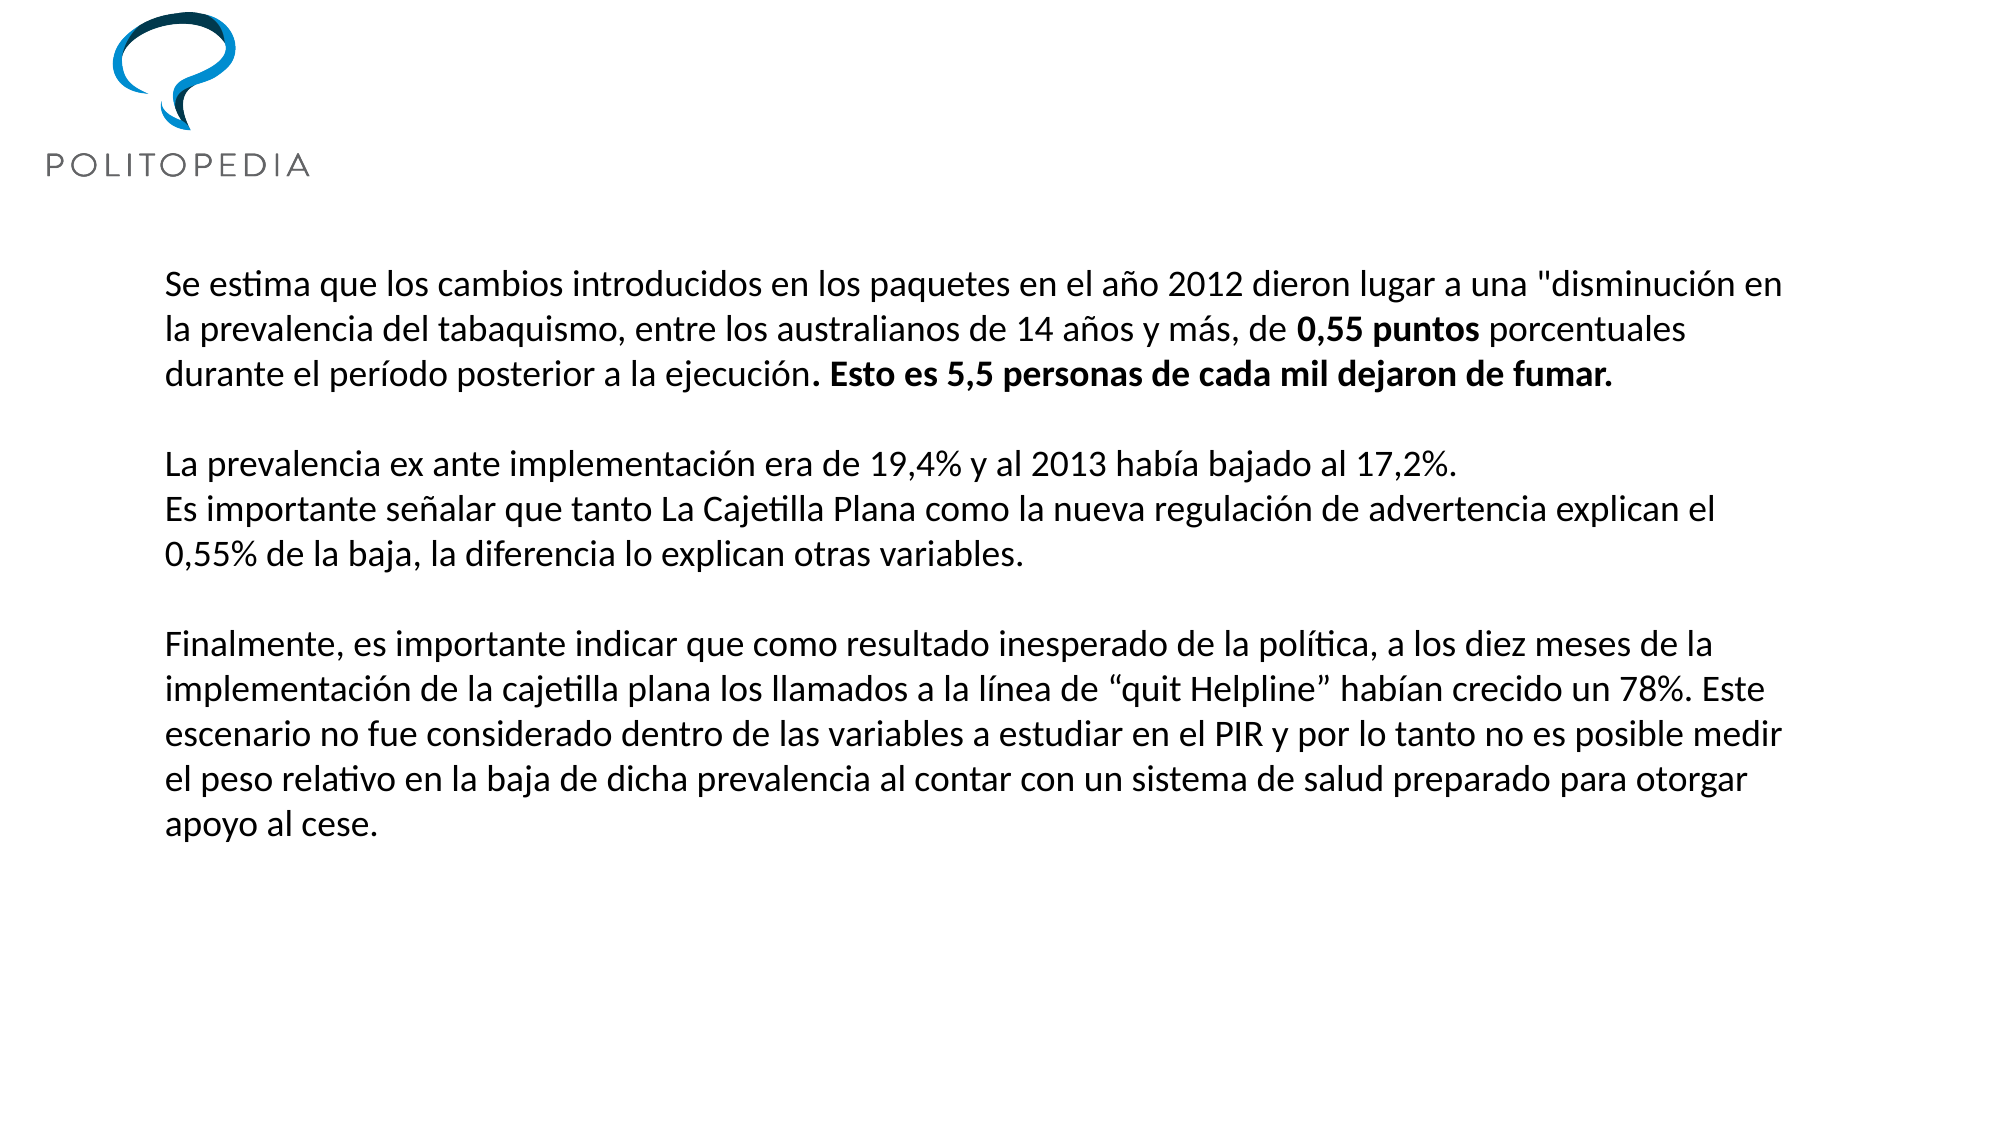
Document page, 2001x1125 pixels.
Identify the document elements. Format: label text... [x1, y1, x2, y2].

text_box Se estima que los cambios introducidos en los paquetes en el año 2012 dieron lugar a una "disminución en la prevalencia del tabaquismo, entre los australianos de 14 años y más, de 0,55 puntos porcentuales durante el período posterior a la ejecución. Esto es 5,5 personas de cada mil dejaron de fumar. La prevalencia ex ante implementación era de 19,4% y al 2013 había bajado al 17,2%. Es importante señalar que tanto La Cajetilla Plana como la nueva regulación de advertencia explican el 0,55% de la baja, la diferencia lo explican otras variables. Finalmente, es importante indicar que como resultado inesperado de la política, a los diez meses de la implementación de la cajetilla plana los llamados a la línea de “quit Helpline” habían crecido un 78%. Este escenario no fue considerado dentro de las variables a estudiar en el PIR y por lo tanto no es posible medir el peso relativo en la baja de dicha prevalencia al contar con un sistema de salud preparado para otorgar apoyo al cese. [150, 251, 1807, 851]
picture [47, 12, 310, 177]
